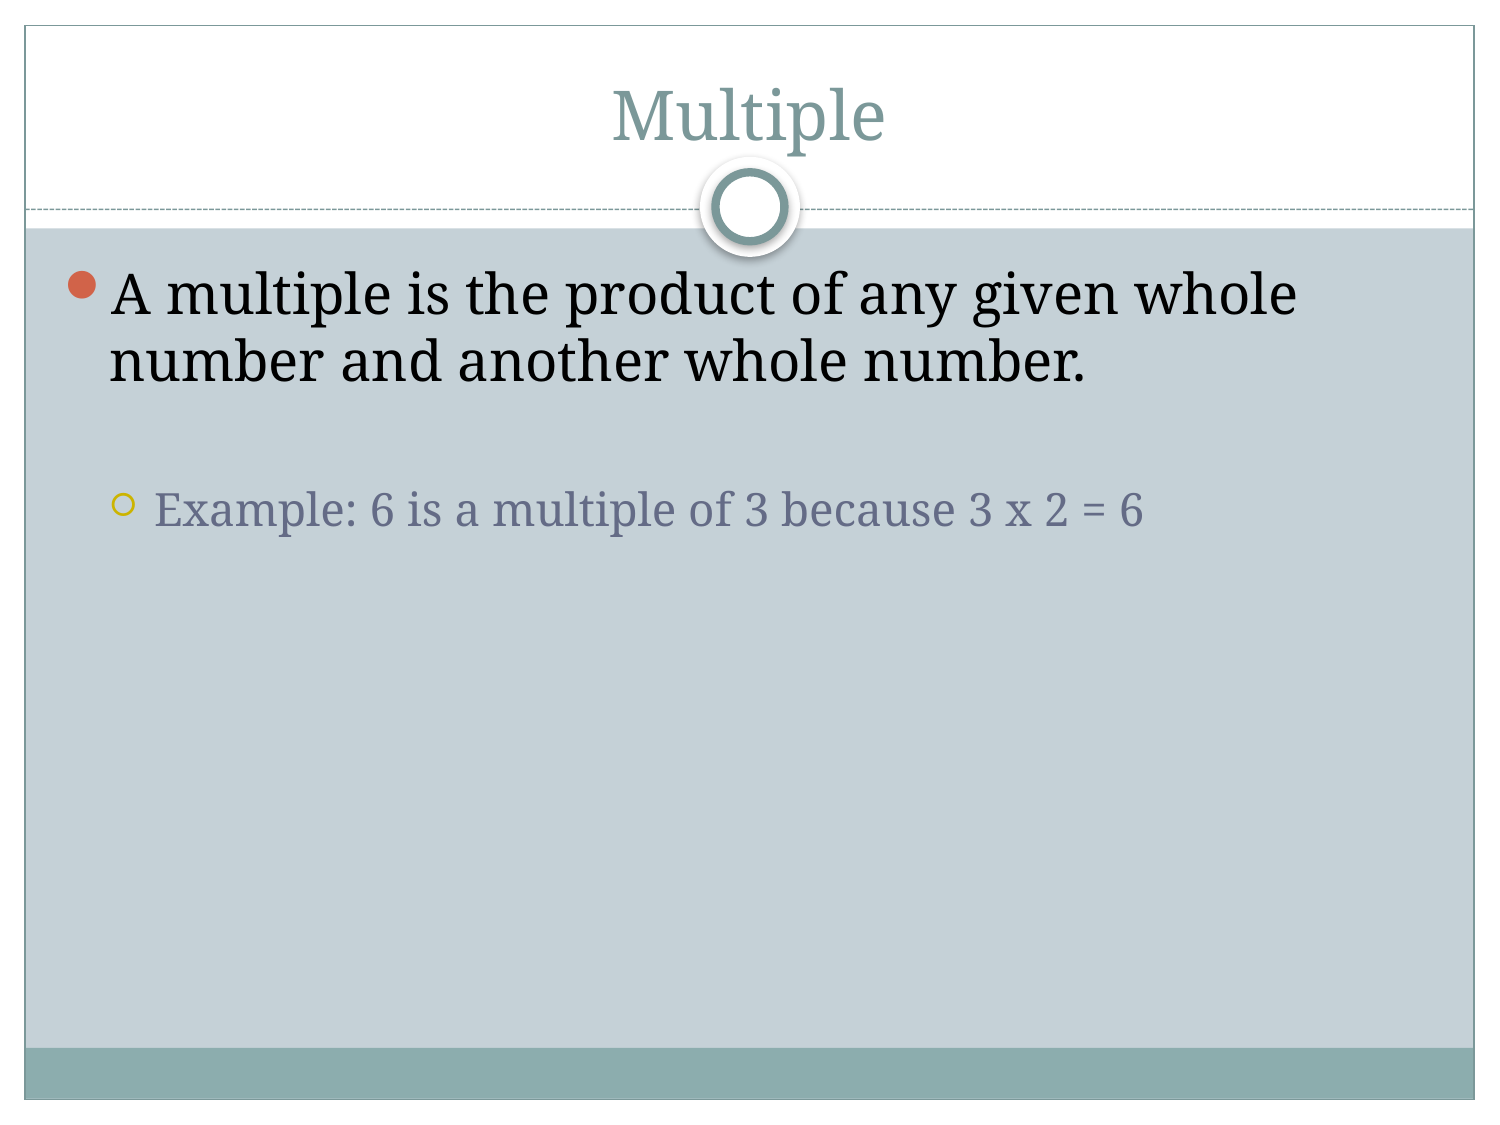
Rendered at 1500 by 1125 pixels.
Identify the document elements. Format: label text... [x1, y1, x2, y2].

list A multiple is the product of any given whole number and another whole number. Example: 6 is a multiple of 3 because 3 x 2 = 6 [49, 250, 1445, 1001]
title Multiple [49, 37, 1450, 162]
